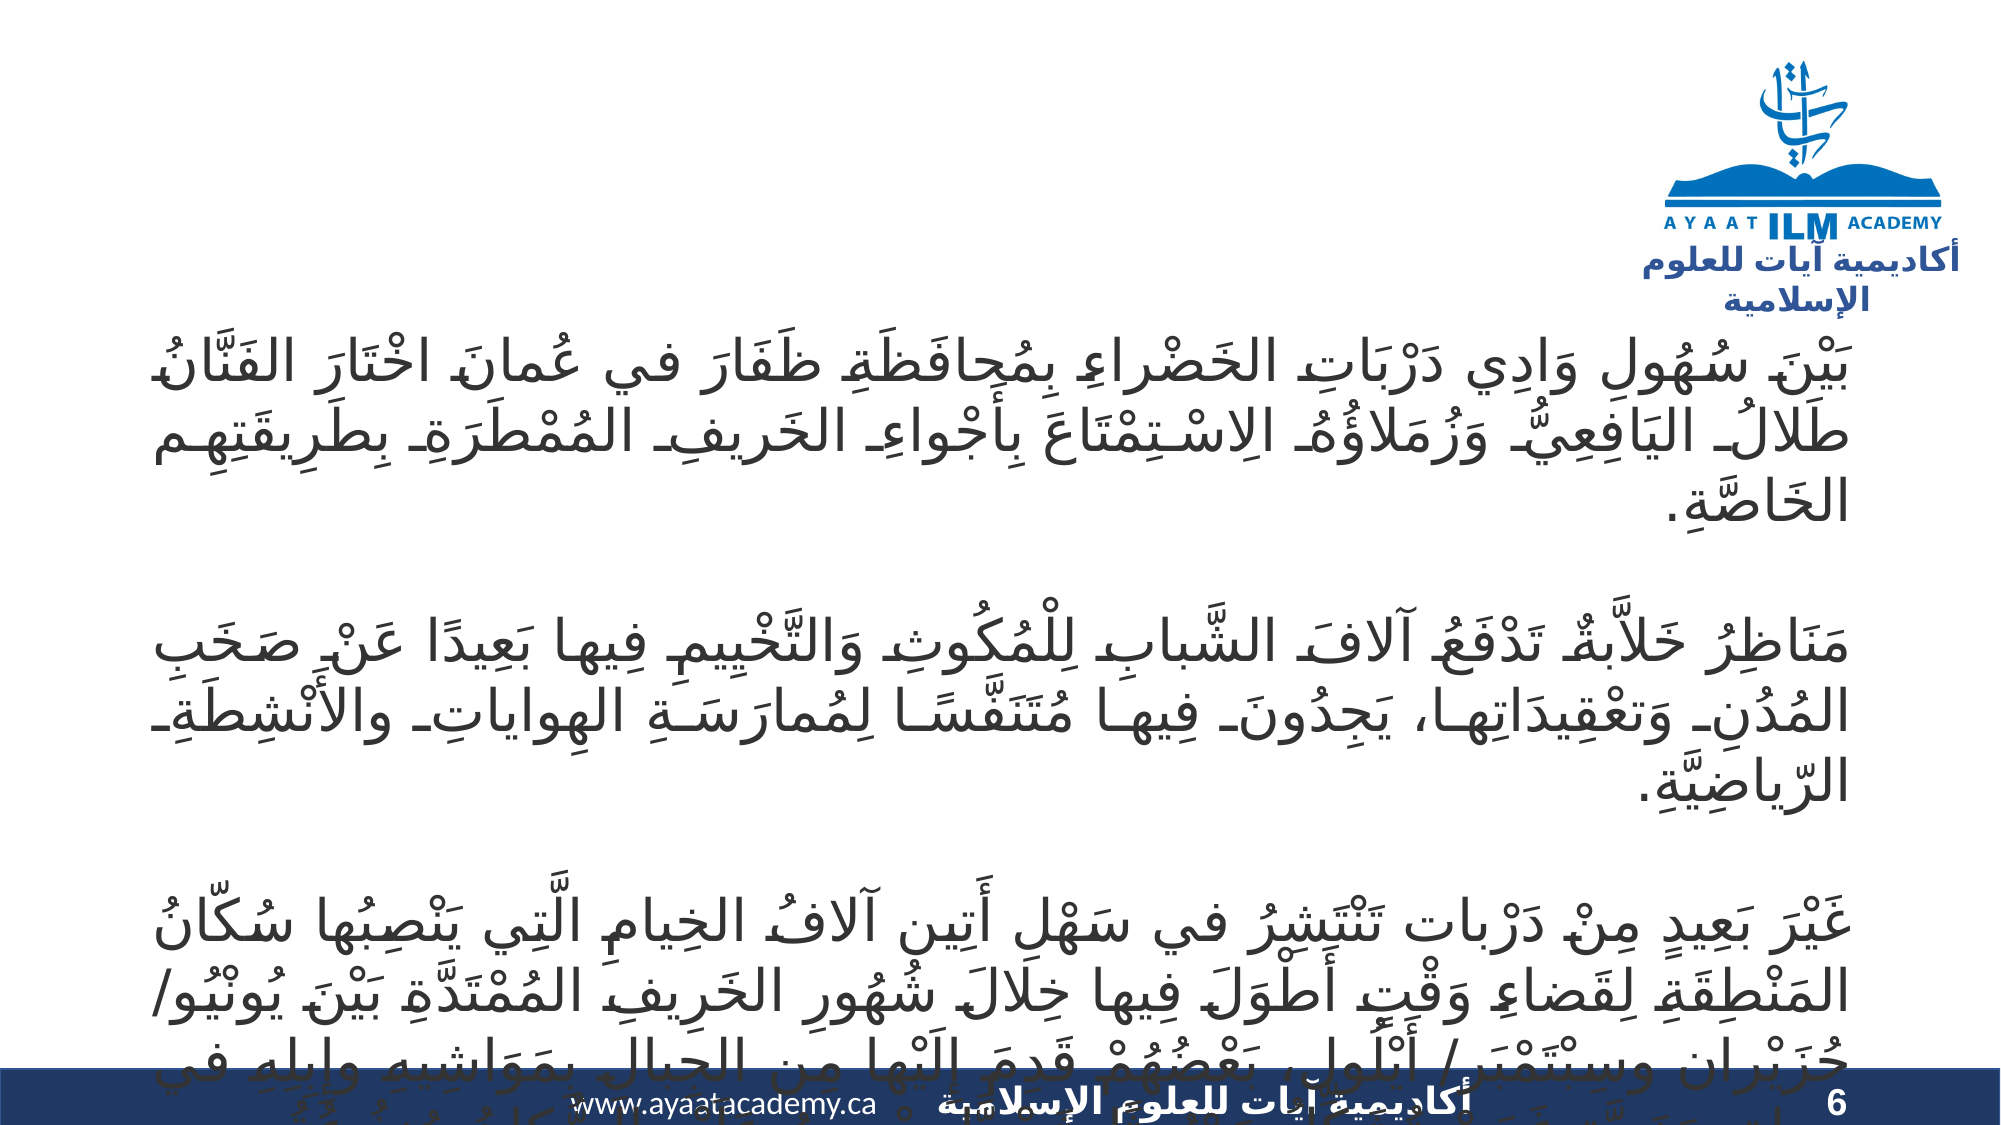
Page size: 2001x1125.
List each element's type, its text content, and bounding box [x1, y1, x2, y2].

text_box بَيْنَ سُهُولِ وَادِي دَرْبَاتِ الخَضْراءِ بِمُحافَظَةِ ظَفَارَ في عُمانَ اخْتَارَ الفَنَّانُ طَلالُ اليَافِعِيُّ وَزُمَلاؤُهُ الِاسْتِمْتَاعَ بِأَجْواءِ الخَريفِ المُمْطَرَةِ بِطَرِيقَتِهِم الخَاصَّةِ. مَنَاظِرُ خَلاَّبةٌ تَدْفَعُ آلافَ الشَّبابِ لِلْمُكُوثِ وَالتَّخْيِيمِ فِيها بَعِيدًا عَنْ صَخَبِ المُدُنِ وَتعْقِيدَاتِها، يَجِدُونَ فِيها مُتَنَفَّسًا لِمُمارَسَةِ الهِواياتِ والأَنْشِطَةِ الرّياضِيَّةِ. غَيْرَ بَعِيدٍ مِنْ دَرْبات تَنْتَشِرُ في سَهْلِ أَتِين آلافُ الخِيامِ الَّتِي يَنْصِبُها سُكّانُ المَنْطِقَةِ لِقَضاءِ وَقْتٍ أَطْوَلَ فِيها خِلالَ شُهُورِ الخَرِيفِ المُمْتَدَّةِ بَيْنَ يُونْيُو/ حُزَيْران وسِبْتَمْبَر/ أَيْلُول، بَعْضُهُمْ قَدِمَ إِلَيْها مِن الجِبالِ بِمَوَاشِيهِ وإِبِلِهِ في رِحلةٍ سَنَوِيَّةٍ غَدَتْ تُشَكِّلُ مَوْرُوثًا شَعْبِيًّا يحْرِصُ عَلَيْهِ السُّكانُ مُنذُ عُقُودٍ. [137, 316, 1867, 1125]
picture [1651, 37, 1952, 257]
